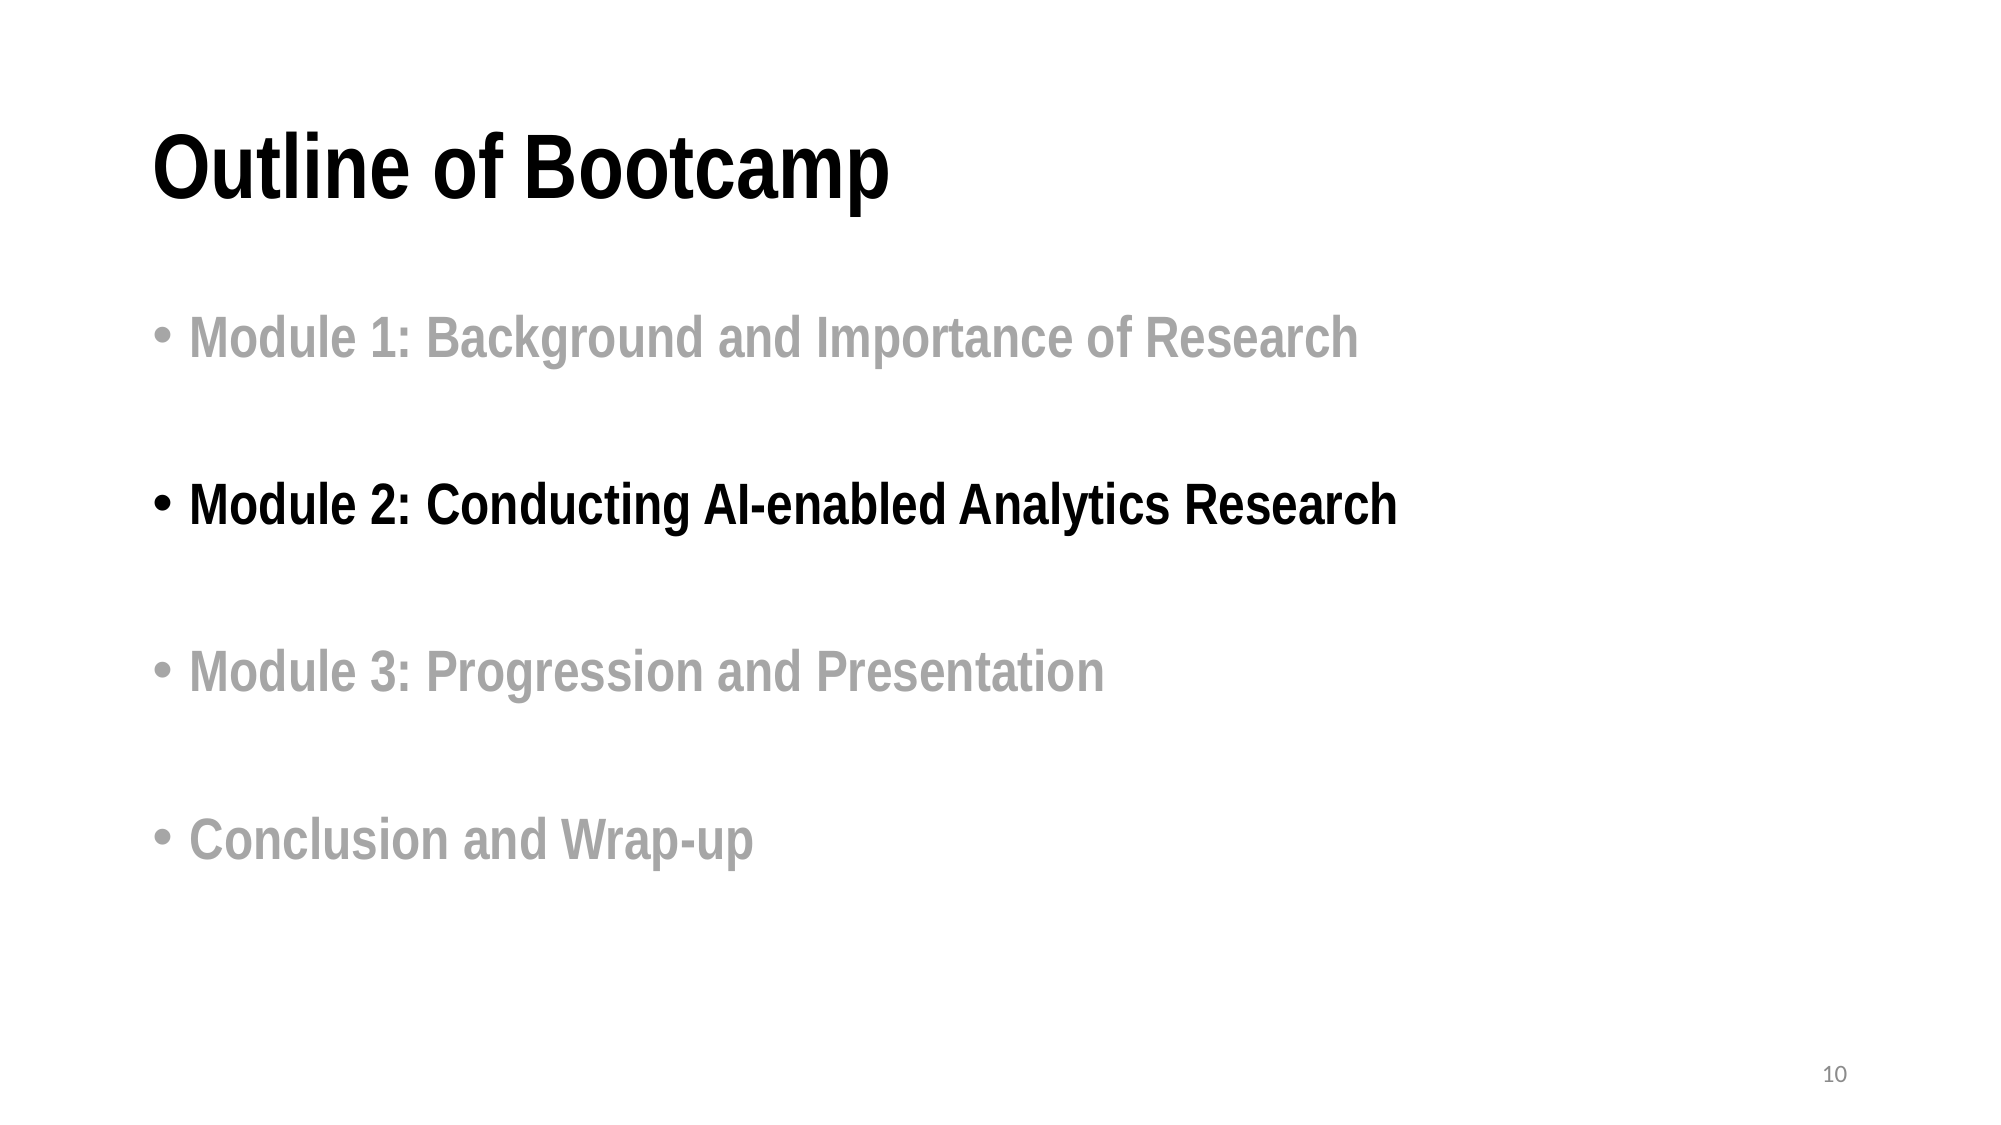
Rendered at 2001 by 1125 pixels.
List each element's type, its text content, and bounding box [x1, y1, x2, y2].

title Outline of Bootcamp [137, 59, 1863, 278]
list Module 1: Background and Importance of Research Module 2: Conducting AI-enabled Analytics Research Module 3: Progression and Presentation Conclusion and Wrap-up [137, 299, 1863, 1014]
slide_number 10 [1412, 1042, 1863, 1103]
